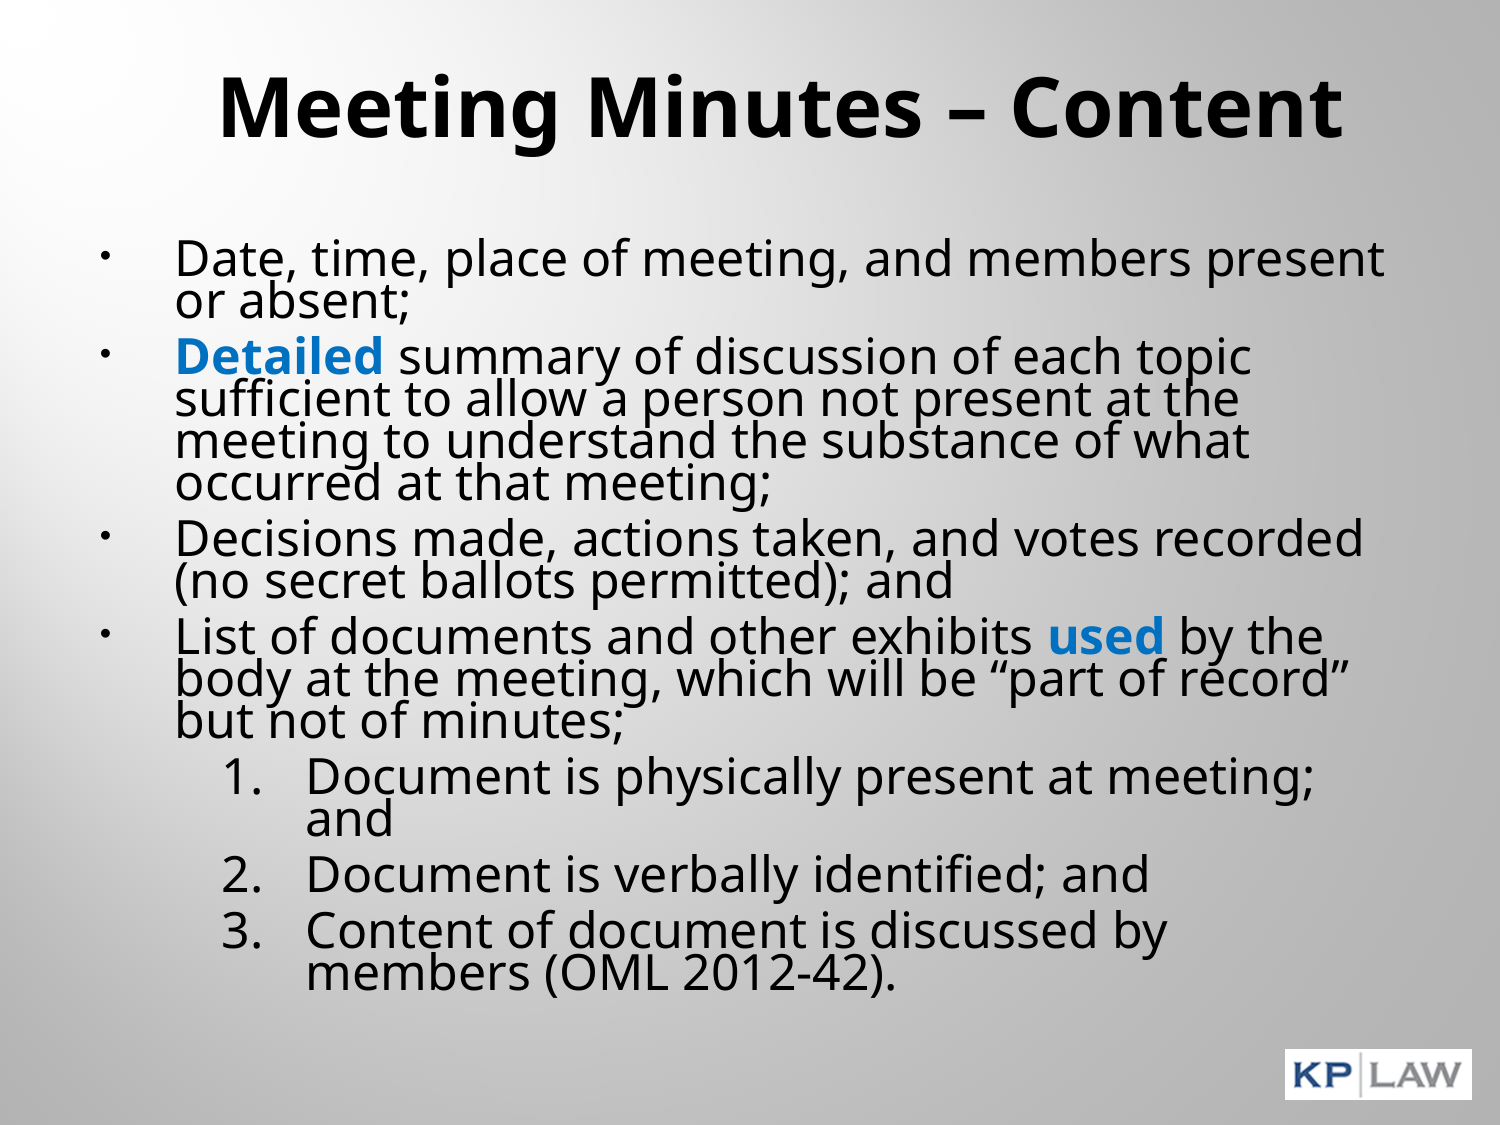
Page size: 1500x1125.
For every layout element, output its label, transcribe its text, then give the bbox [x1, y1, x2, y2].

text_box Meeting Minutes – Content [62, 65, 1500, 175]
picture [0, 0, 1500, 1125]
list Date, time, place of meeting, and members present or absent; Detailed summary of discussion of each topic sufficient to allow a person not present at the meeting to understand the substance of what occurred at that meeting; Decisions made, actions taken, and votes recorded (no secret ballots permitted); and List of documents and other exhibits used by the body at the meeting, which will be “part of record” but not of minutes; Document is physically present at meeting; and Document is verbally identified; and Content of document is discussed by members (OML 2012-42). [62, 235, 1406, 1125]
